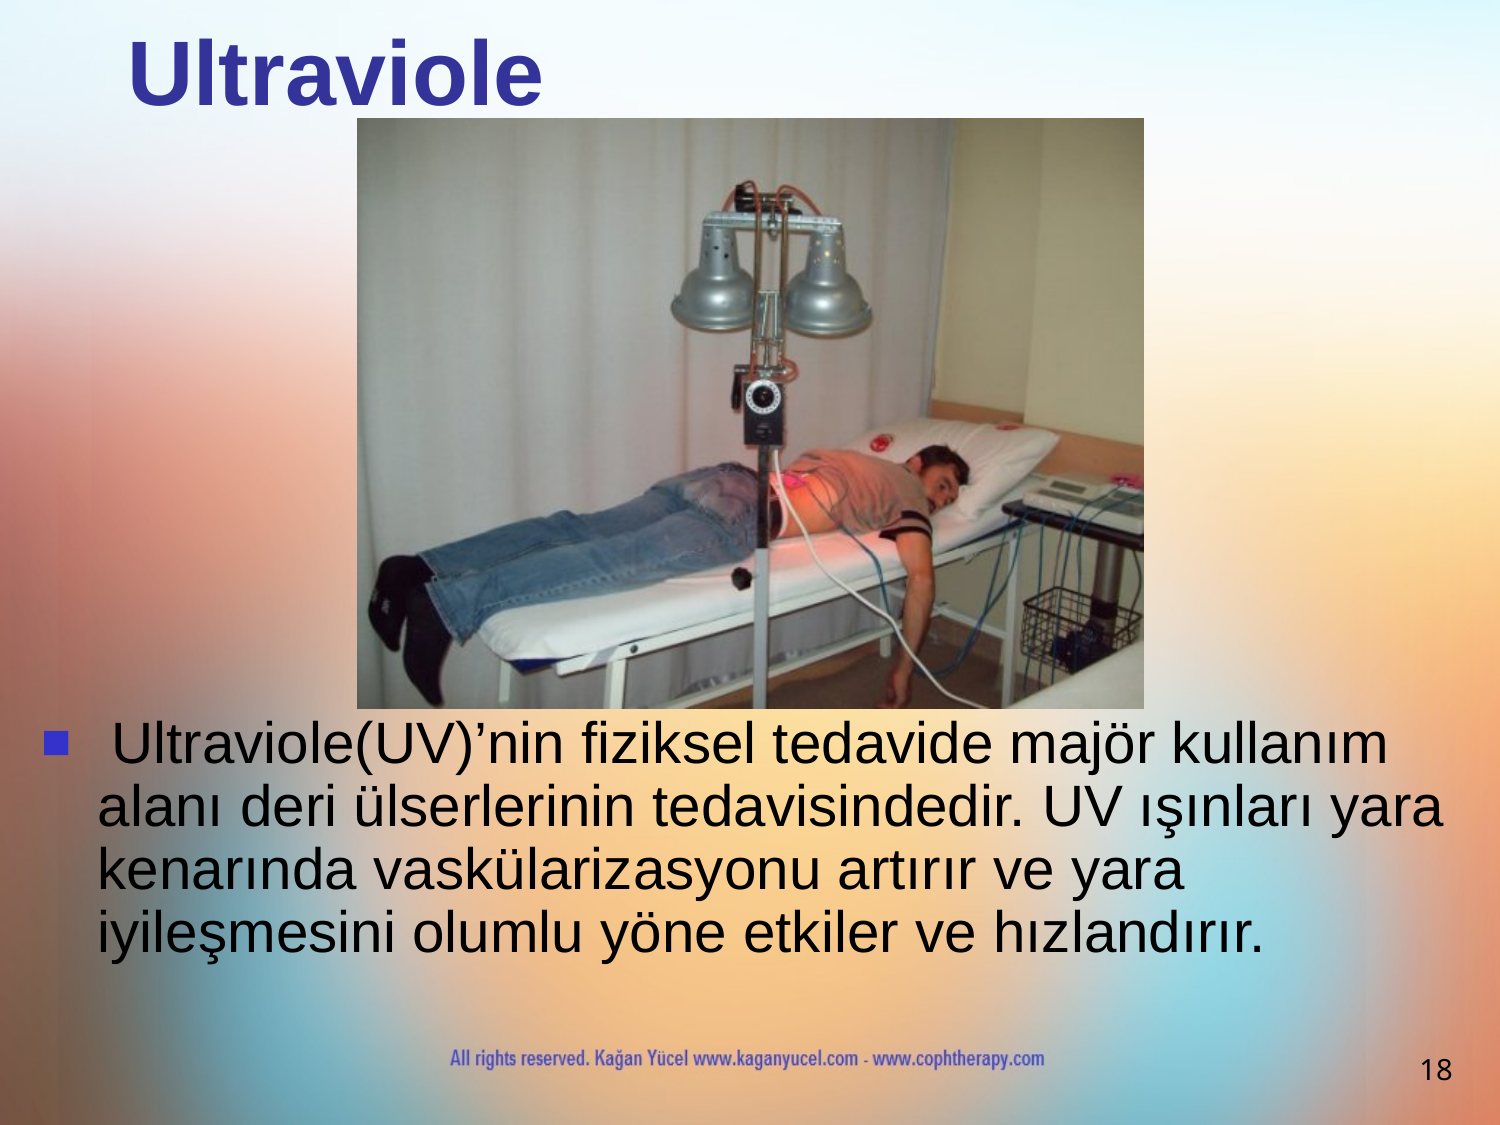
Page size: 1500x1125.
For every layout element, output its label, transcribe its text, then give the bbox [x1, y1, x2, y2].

picture [0, 0, 1500, 1125]
text_box 18 [1155, 1025, 1468, 1100]
text_box Ultraviole(UV)’nin fiziksel tedavide majör kullanım alanı deri ülserlerinin tedavisindedir. UV ışınları yara kenarında vaskülarizasyonu artırır ve yara iyileşmesini olumlu yöne etkiler ve hızlandırır. [26, 705, 1500, 1025]
text_box Ultraviole [112, 0, 1240, 132]
